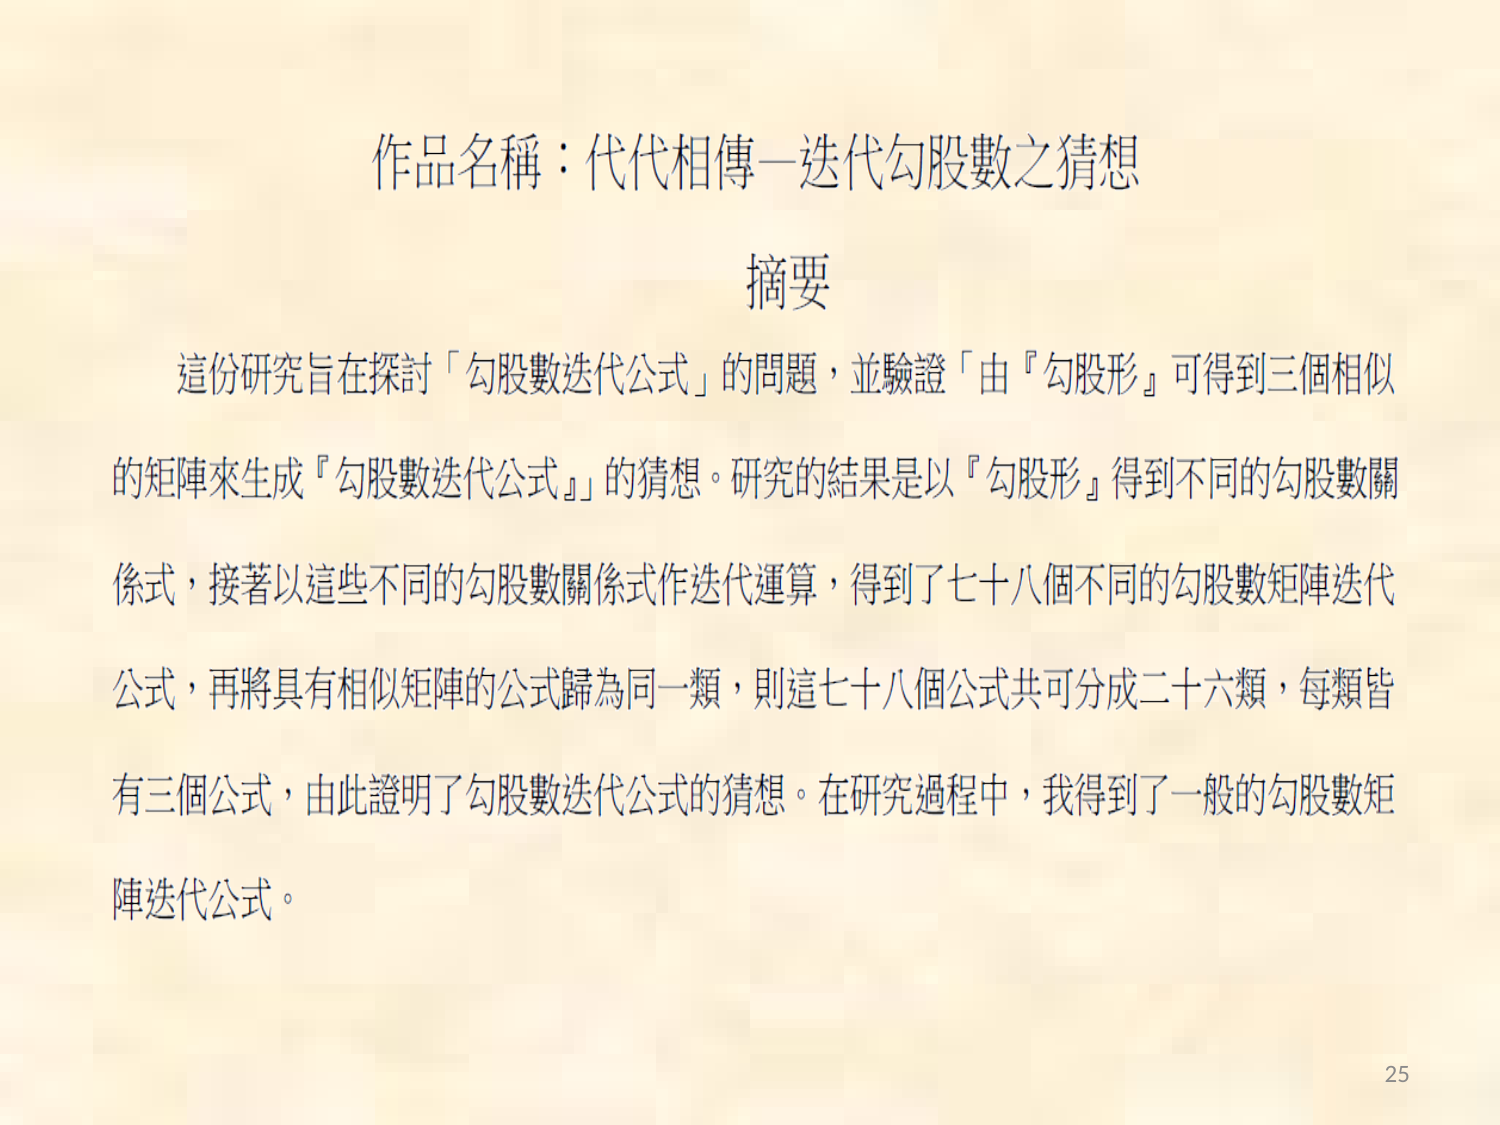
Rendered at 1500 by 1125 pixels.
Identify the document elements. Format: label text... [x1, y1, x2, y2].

picture [0, 0, 1500, 1125]
slide_number 25 [1074, 1042, 1425, 1103]
